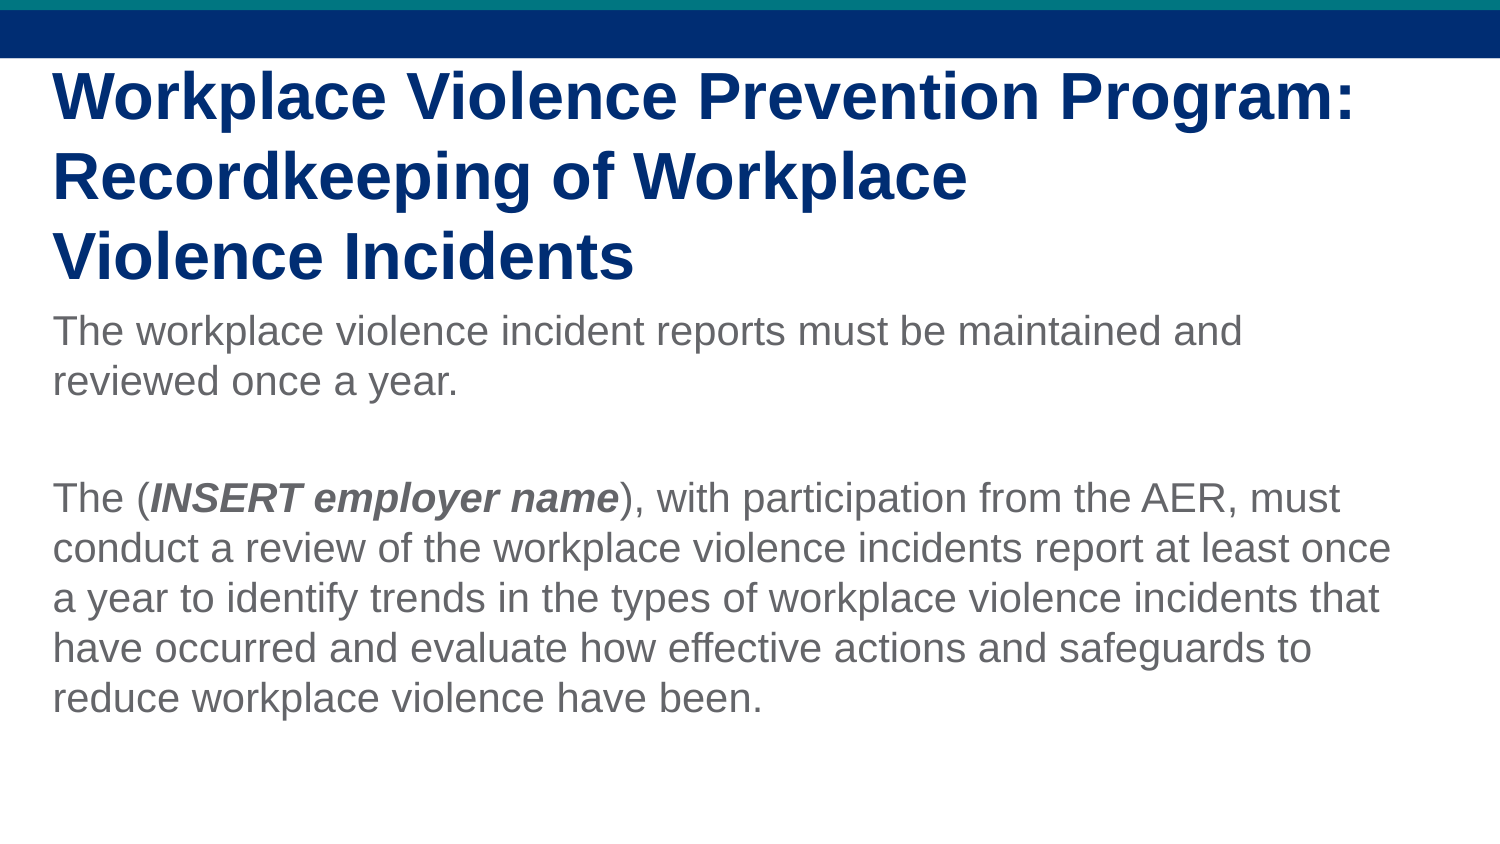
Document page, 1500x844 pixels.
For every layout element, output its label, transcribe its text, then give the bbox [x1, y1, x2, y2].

list The workplace violence incident reports must be maintained and reviewed once a year. The (INSERT employer name), with participation from the AER, must conduct a review of the workplace violence incidents report at least once a year to identify trends in the types of workplace violence incidents that have occurred and evaluate how effective actions and safeguards to reduce workplace violence have been. [0, 296, 1435, 731]
text_box Workplace Violence Prevention Program: Recordkeeping of Workplace Violence Incidents [0, 60, 1448, 286]
